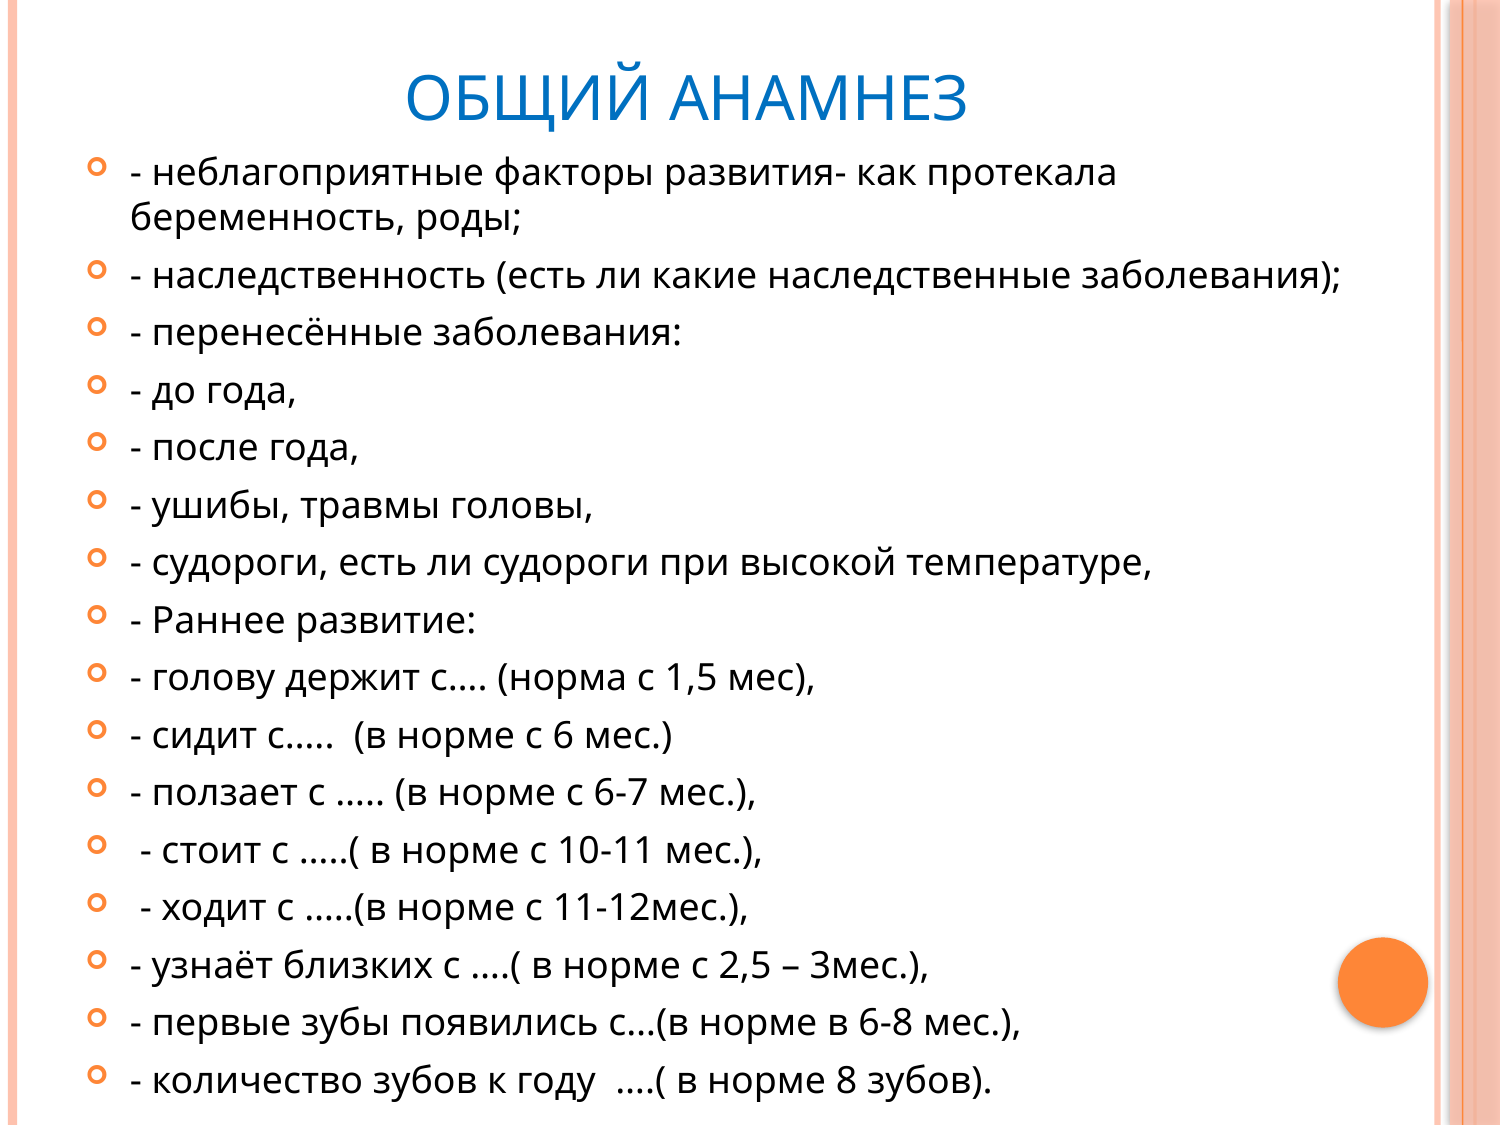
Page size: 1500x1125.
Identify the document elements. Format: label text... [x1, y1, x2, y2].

list - неблагоприятные факторы развития- как протекала беременность, роды; - наследственность (есть ли какие наследственные заболевания); - перенесённые заболевания: - до года, - после года, - ушибы, травмы головы, - судороги, есть ли судороги при высокой температуре, - Раннее развитие: - голову держит с…. (норма с 1,5 мес), - сидит с….. (в норме с 6 мес.) - ползает с ….. (в норме с 6-7 мес.), - стоит с …..( в норме с 10-11 мес.), - ходит с …..(в норме с 11-12мес.), - узнаёт близких с ….( в норме с 2,5 – 3мес.), - первые зубы появились с…(в норме в 6-8 мес.), - количество зубов к году ….( в норме 8 зубов). [70, 140, 1419, 1067]
title Общий анамнез [75, 45, 1300, 140]
